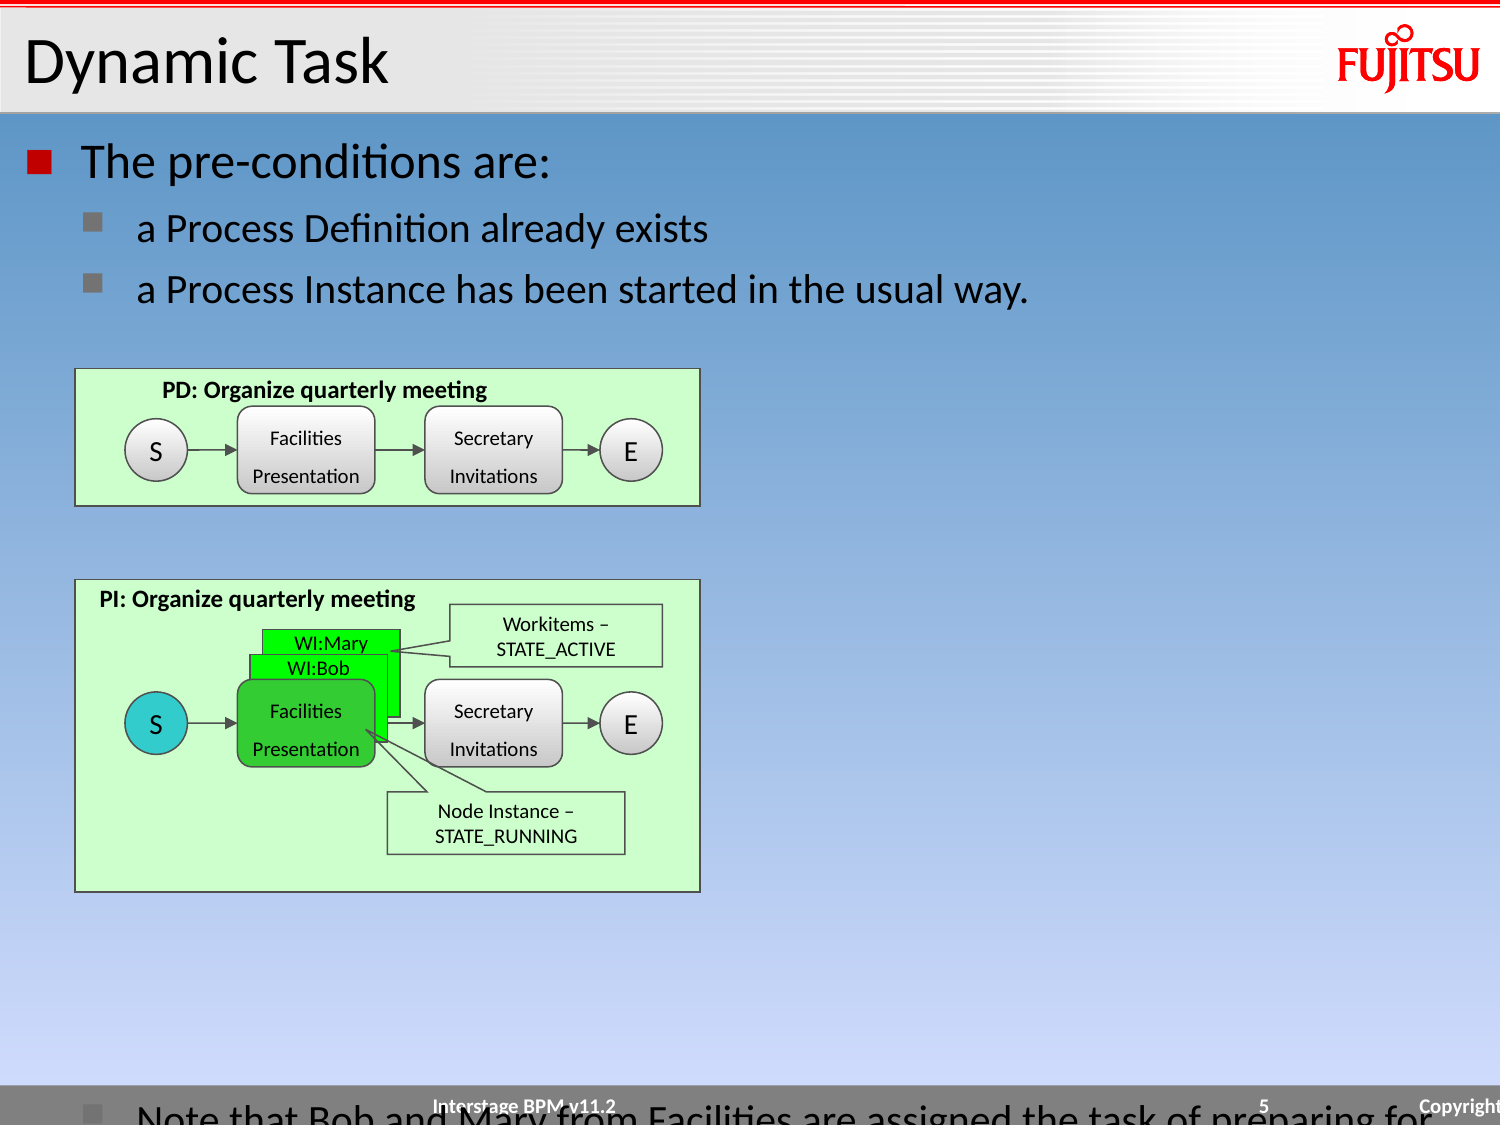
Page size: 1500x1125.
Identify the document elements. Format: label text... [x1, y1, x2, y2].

title Dynamic Task [9, 0, 1318, 115]
picture [1318, 8, 1500, 112]
list The pre-conditions are: a Process Definition already exists a Process Instance has been started in the usual way. Note that Bob and Mary from Facilities are assigned the task of preparing for the presentation. [9, 125, 1490, 1075]
picture [0, 8, 9, 112]
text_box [74, 574, 701, 893]
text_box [74, 365, 701, 507]
